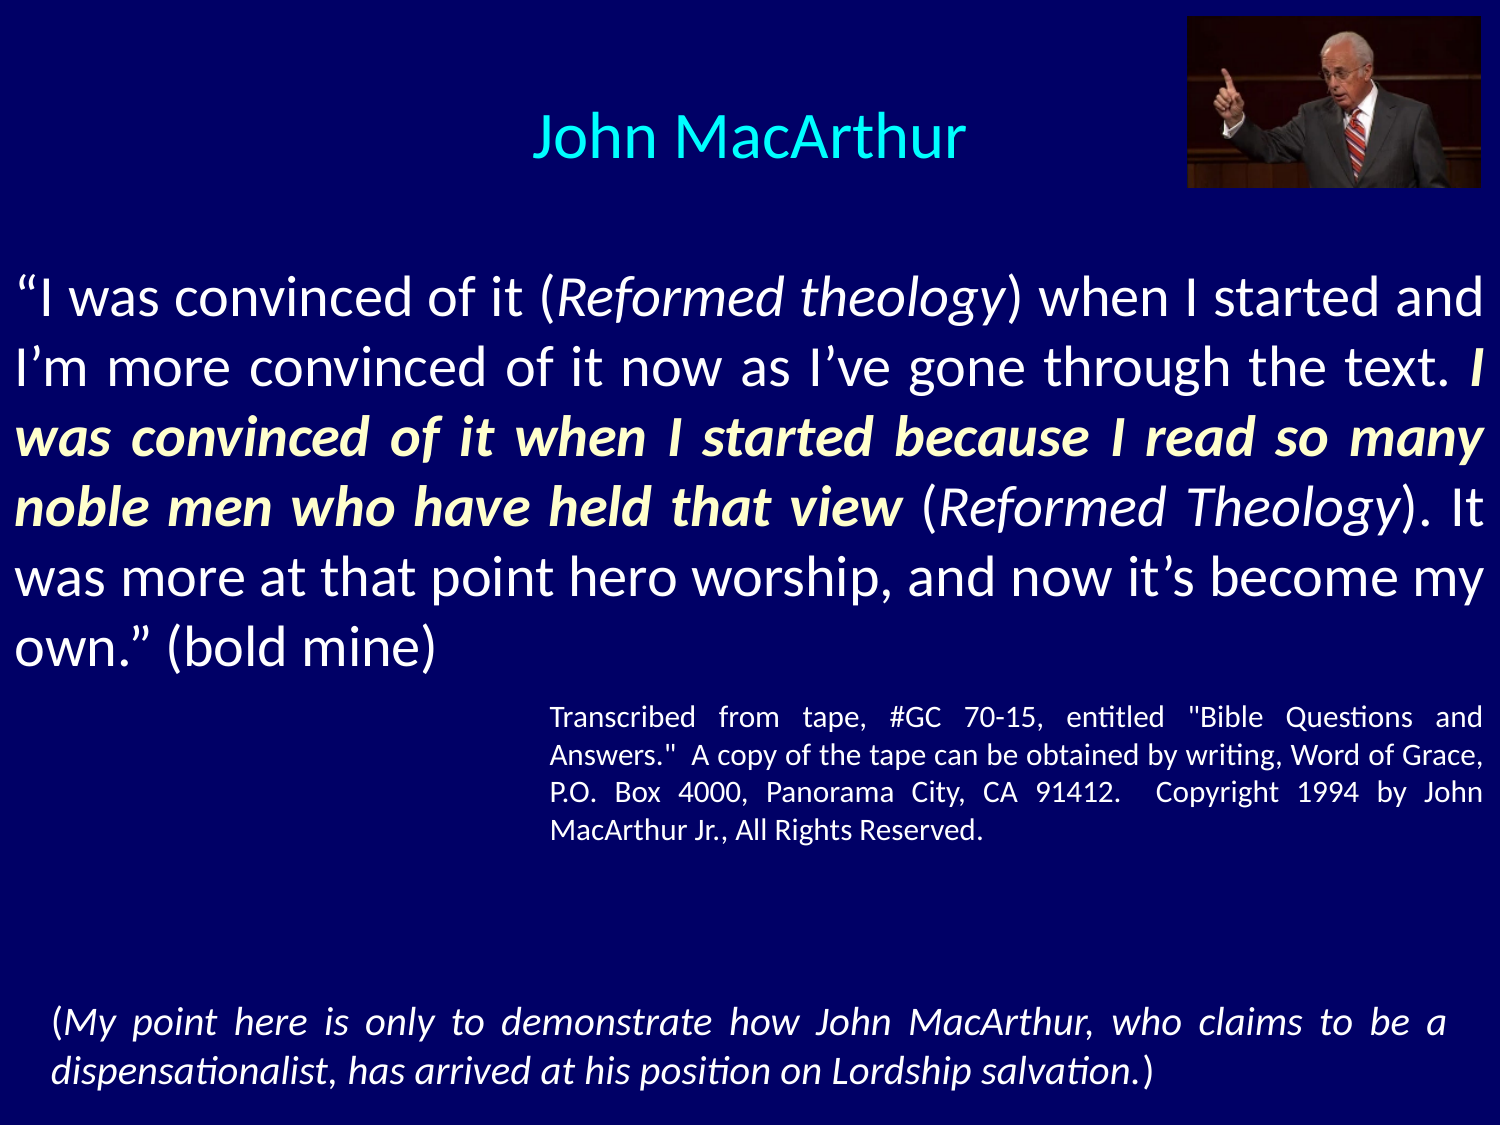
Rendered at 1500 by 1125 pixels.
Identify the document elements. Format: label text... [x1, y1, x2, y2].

picture [1187, 16, 1481, 188]
text_box (My point here is only to demonstrate how John MacArthur, who claims to be a dispensationalist, has arrived at his position on Lordship salvation.) [36, 987, 1464, 1100]
text_box John MacArthur [300, 38, 1200, 226]
text_box “I was convinced of it (Reformed theology) when I started and I’m more convinced of it now as I’ve gone through the text. I was convinced of it when I started because I read so many noble men who have held that view (Reformed Theology). It was more at that point hero worship, and now it’s become my own.” (bold mine) Transcribed from tape, #GC 70-15, entitled "Bible Questions and Answers." A copy of the tape can be obtained by writing, Word of Grace, P.O. Box 4000, Panorama City, CA 91412. Copyright 1994 by John MacArthur Jr., All Rights Reserved. [0, 250, 1500, 854]
